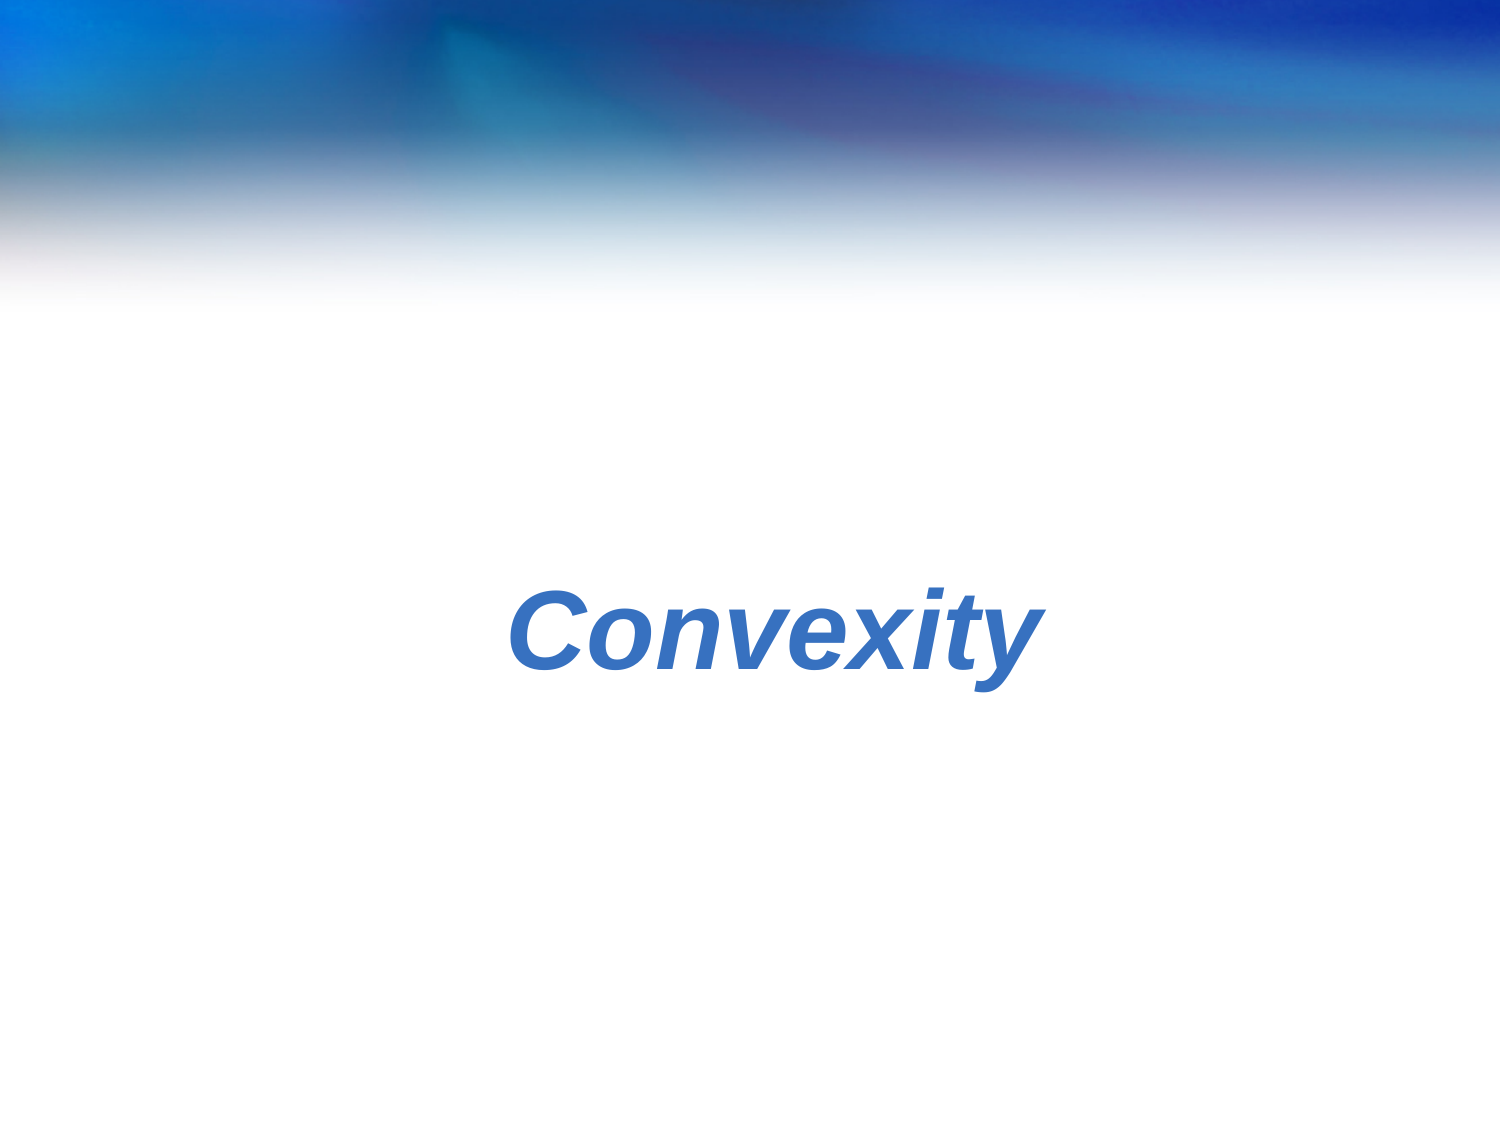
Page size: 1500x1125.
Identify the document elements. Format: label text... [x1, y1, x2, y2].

picture [0, 0, 1500, 1125]
text_box Convexity [490, 549, 1058, 700]
